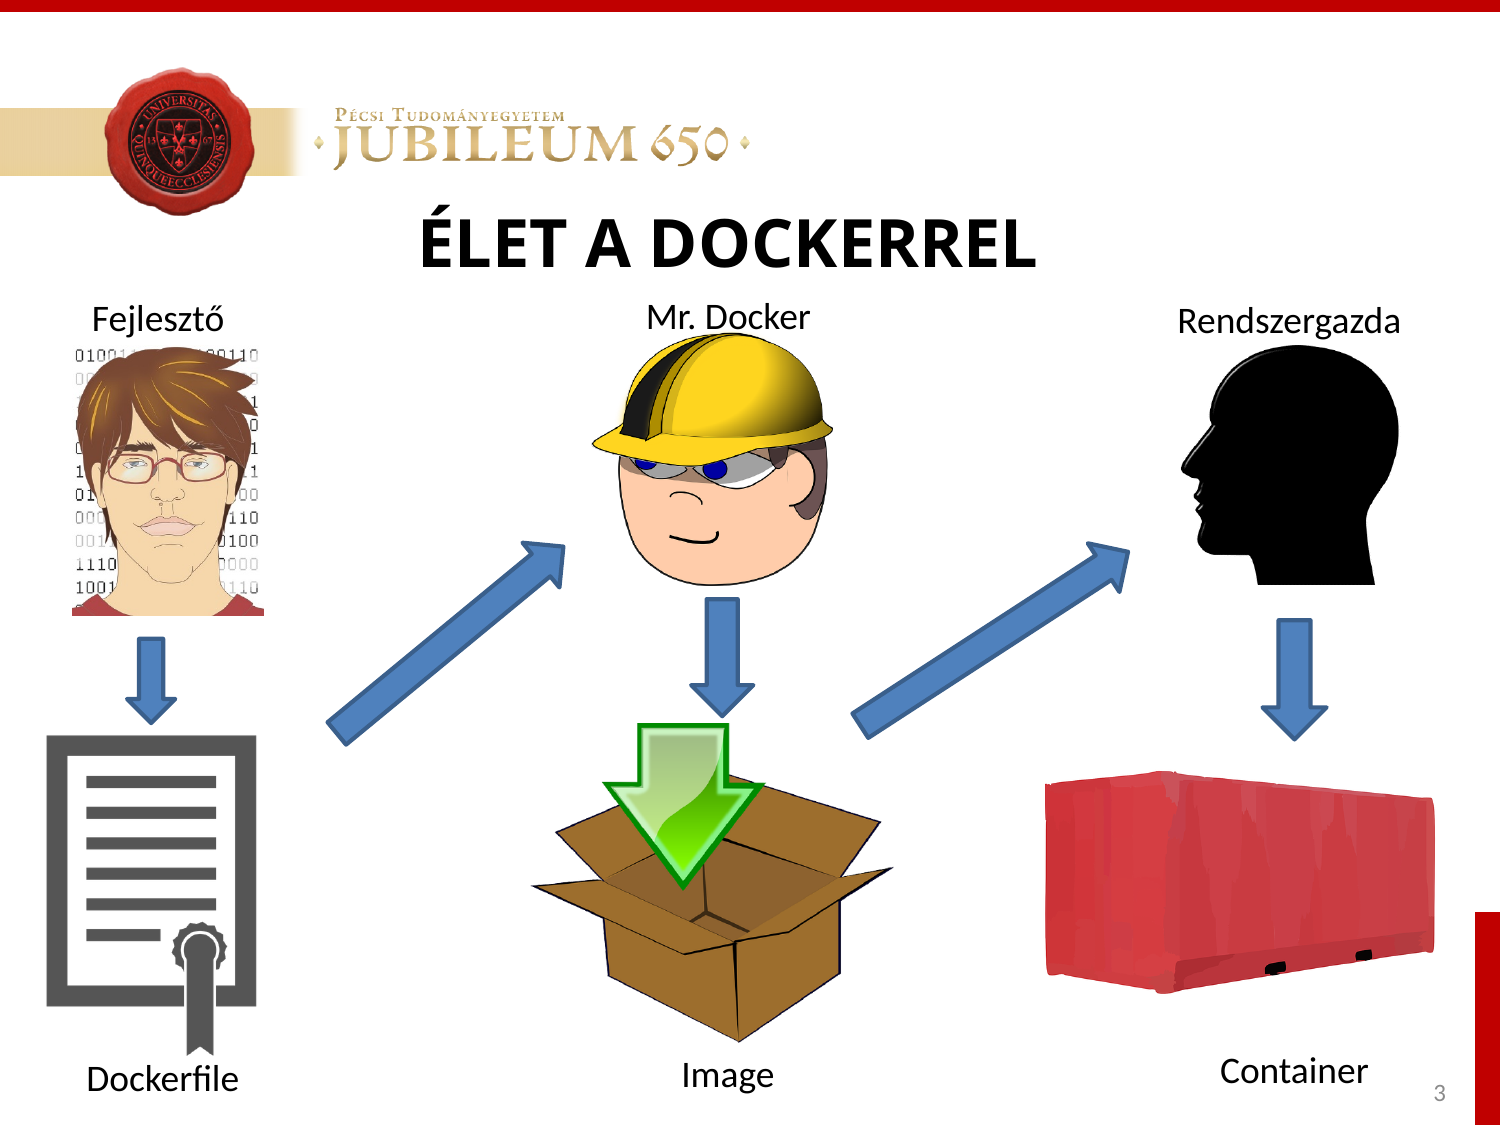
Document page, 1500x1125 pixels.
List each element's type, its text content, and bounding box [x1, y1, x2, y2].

text_box [850, 541, 1128, 724]
picture [530, 722, 894, 1043]
text_box Fejlesztő [77, 286, 240, 344]
text_box [136, 636, 166, 667]
picture [0, 668, 356, 1078]
text_box ÉLET A DOCKERREL [90, 159, 1366, 266]
text_box Mr. Docker [631, 284, 827, 324]
slide_number 3 [1387, 1061, 1462, 1122]
text_box [689, 597, 756, 719]
text_box [360, 540, 566, 736]
picture [1133, 345, 1446, 585]
picture [72, 345, 264, 616]
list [1019, 757, 1446, 1022]
text_box Dockerfile [71, 1086, 255, 1107]
text_box Image [666, 1051, 790, 1103]
picture [0, 42, 750, 231]
text_box Rendszergazda [1162, 288, 1417, 343]
text_box Container [1205, 1038, 1384, 1099]
text_box [1260, 618, 1329, 742]
picture [591, 325, 833, 586]
